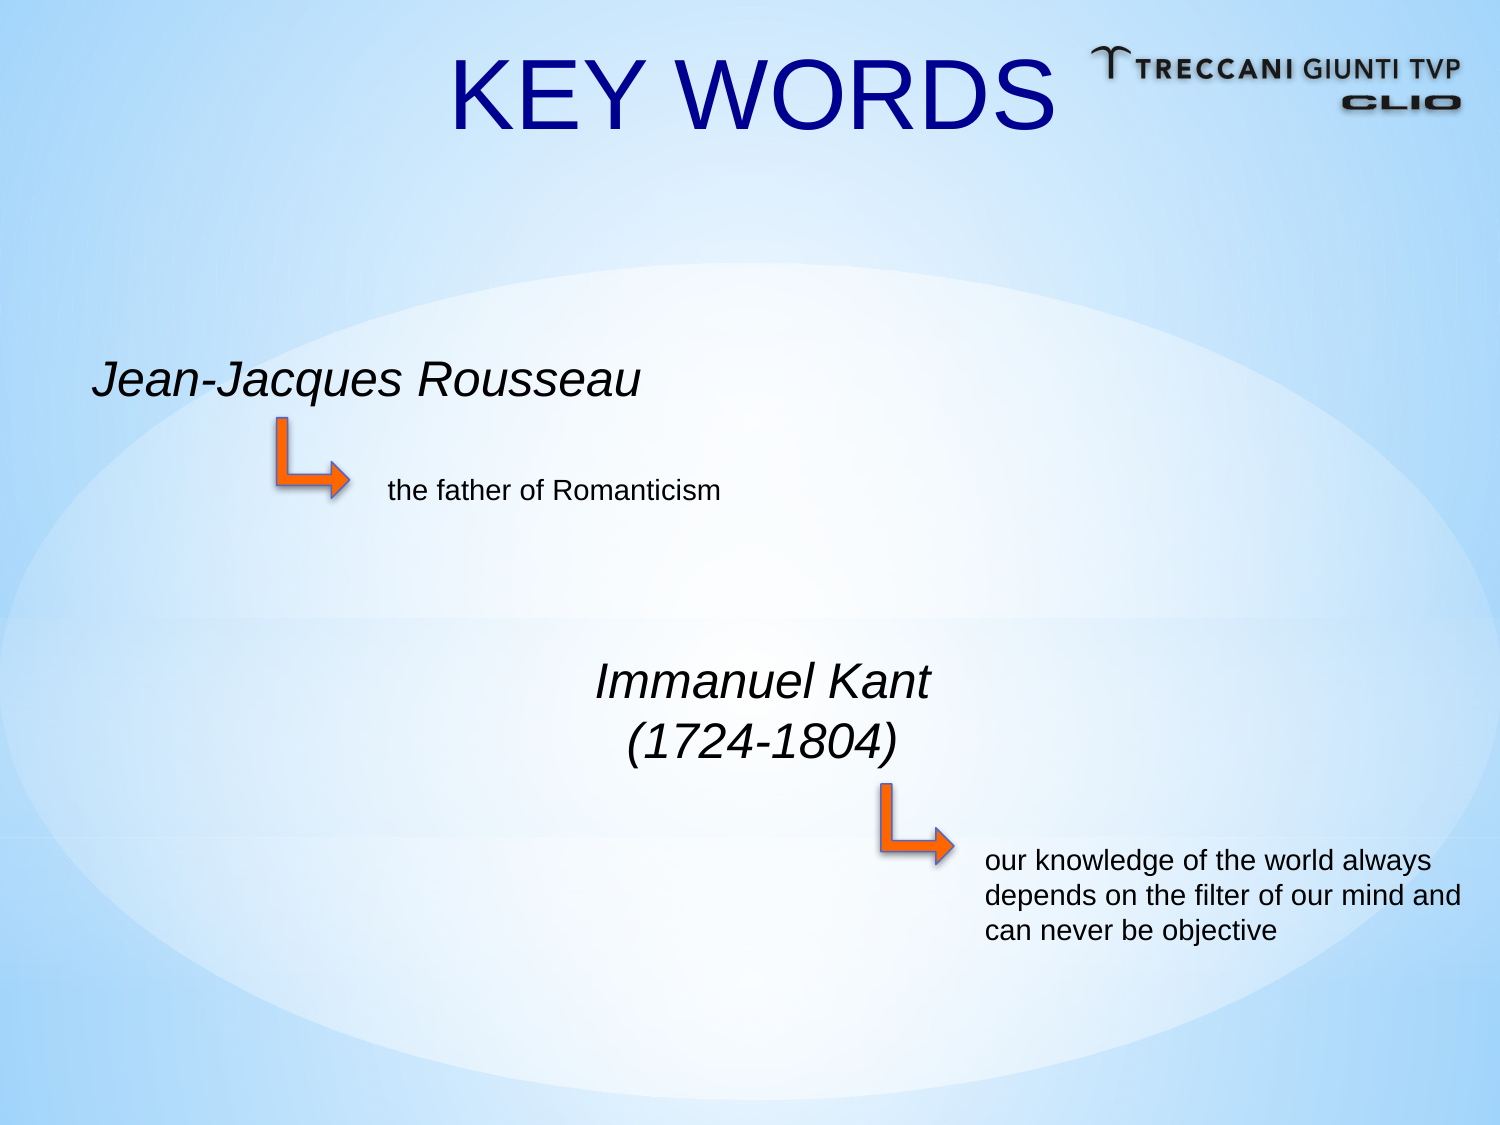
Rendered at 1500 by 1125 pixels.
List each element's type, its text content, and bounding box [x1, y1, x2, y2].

text_box the father of Romanticism [372, 464, 936, 514]
text_box [880, 783, 955, 866]
text_box our knowledge of the world always depends on the filter of our mind and can never be objective [969, 834, 1500, 954]
text_box Jean-Jacques Rousseau [77, 338, 733, 414]
list KEY WORDS [101, 22, 1399, 190]
text_box [275, 416, 351, 499]
text_box Immanuel Kant (1724-1804) [555, 641, 971, 777]
